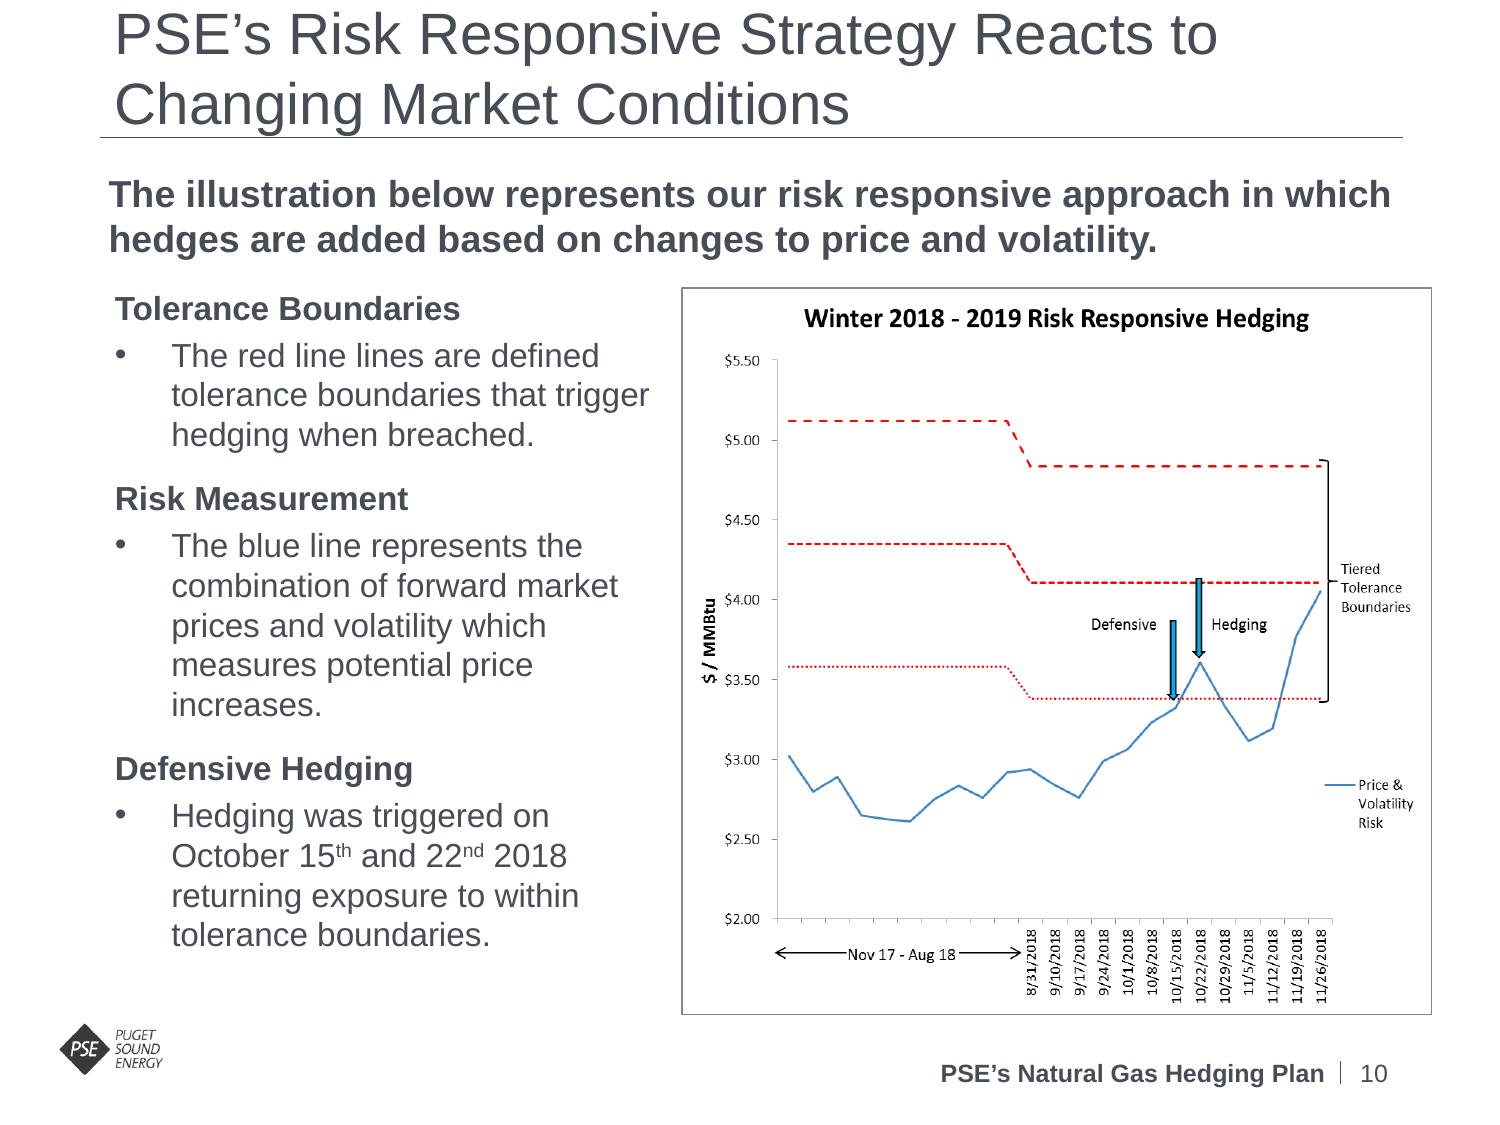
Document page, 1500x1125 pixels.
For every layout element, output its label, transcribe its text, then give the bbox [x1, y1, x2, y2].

list Tolerance Boundaries The red line lines are defined tolerance boundaries that trigger hedging when breached. Risk Measurement The blue line represents the combination of forward market prices and volatility which measures potential price increases. Defensive Hedging Hedging was triggered on October 15th and 22nd 2018 returning exposure to within tolerance boundaries. [99, 279, 688, 1031]
text_box The illustration below represents our risk responsive approach in which hedges are added based on changes to price and volatility. [93, 162, 1432, 268]
list PSE’s Natural Gas Hedging Plan [887, 1049, 1341, 1096]
title PSE’s Risk Responsive Strategy Reacts to Changing Market Conditions [99, 32, 1404, 101]
picture [59, 1023, 163, 1075]
picture [680, 287, 1432, 1016]
